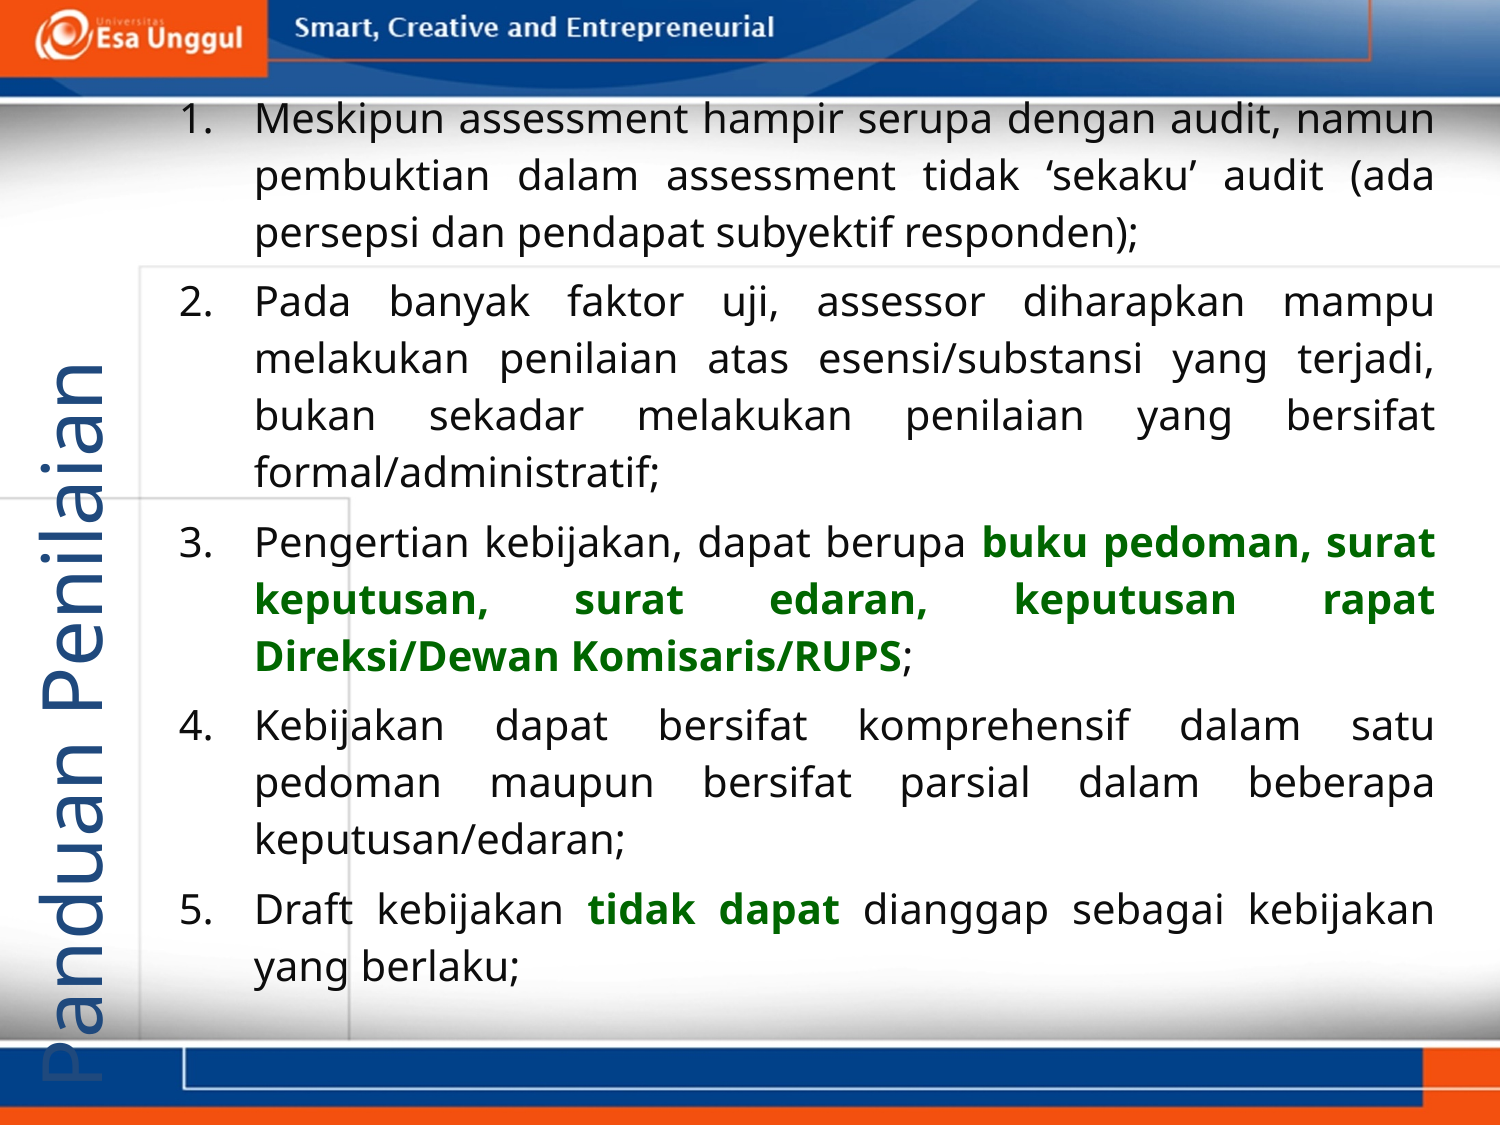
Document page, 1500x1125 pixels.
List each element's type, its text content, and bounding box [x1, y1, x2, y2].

text_box Panduan Penilaian [11, 0, 153, 1104]
picture [0, 0, 1500, 1125]
text_box Meskipun assessment hampir serupa dengan audit, namun pembuktian dalam assessment tidak ‘sekaku’ audit (ada persepsi dan pendapat subyektif responden); Pada banyak faktor uji, assessor diharapkan mampu melakukan penilaian atas esensi/substansi yang terjadi, bukan sekadar melakukan penilaian yang bersifat formal/administratif; Pengertian kebijakan, dapat berupa buku pedoman, surat keputusan, surat edaran, keputusan rapat Direksi/Dewan Komisaris/RUPS; Kebijakan dapat bersifat komprehensif dalam satu pedoman maupun bersifat parsial dalam beberapa keputusan/edaran; Draft kebijakan tidak dapat dianggap sebagai kebijakan yang berlaku; [164, 77, 1451, 1067]
